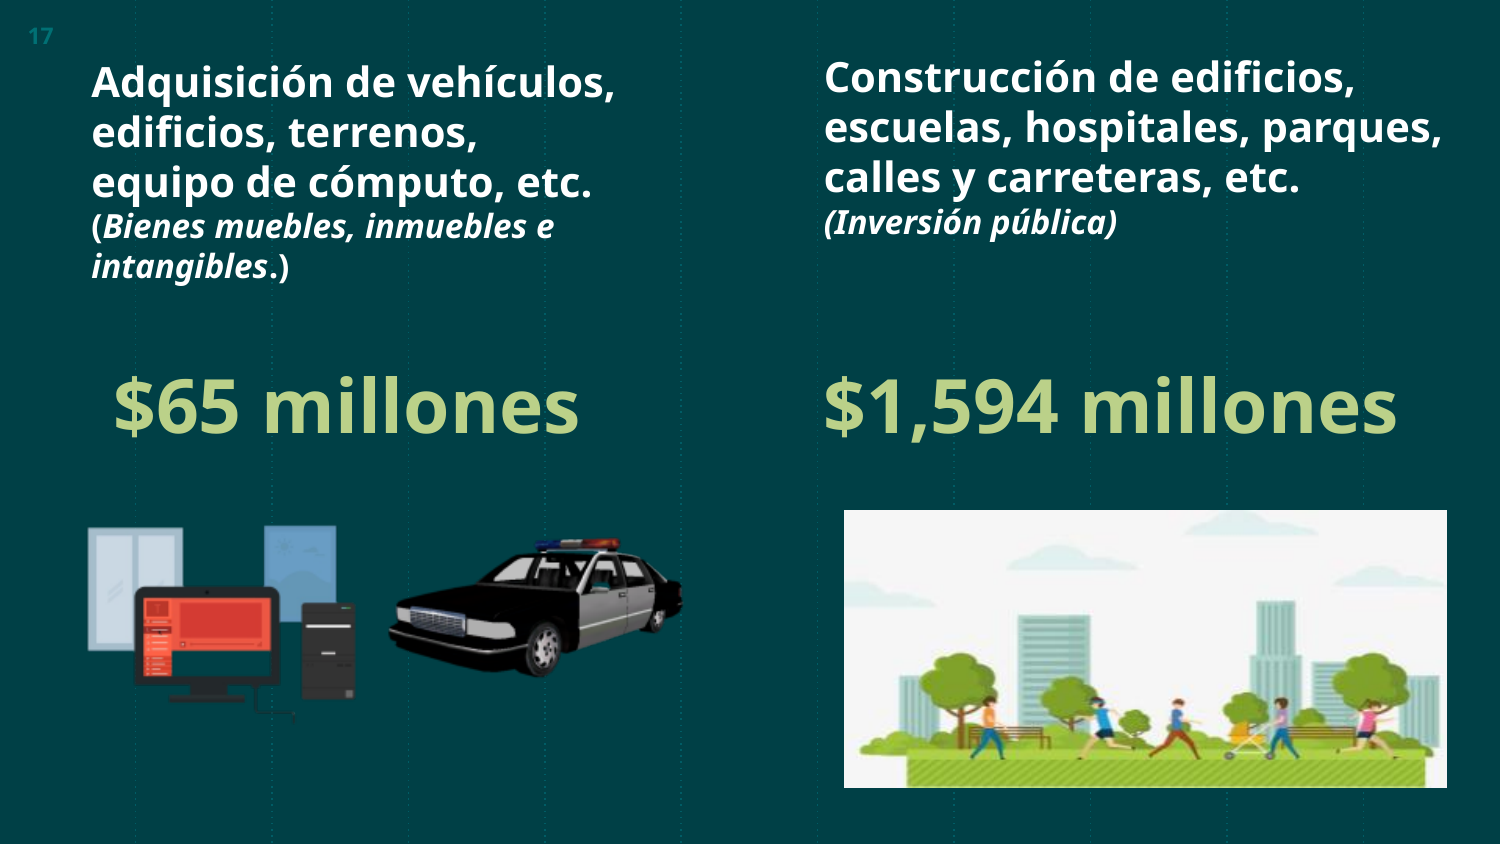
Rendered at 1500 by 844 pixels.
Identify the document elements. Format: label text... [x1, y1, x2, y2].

text_box Construcción de edificios, escuelas, hospitales, parques, calles y carreteras, etc. (Inversión pública) [809, 43, 1459, 249]
slide_number 17 [12, 6, 103, 66]
picture [53, 497, 692, 836]
text_box Adquisición de vehículos, edificios, terrenos, equipo de cómputo, etc. (Bienes muebles, inmuebles e intangibles.) [76, 48, 703, 293]
picture [843, 509, 1448, 789]
text_box $65 millones [0, 351, 597, 456]
text_box $1,594 millones [809, 351, 1459, 456]
